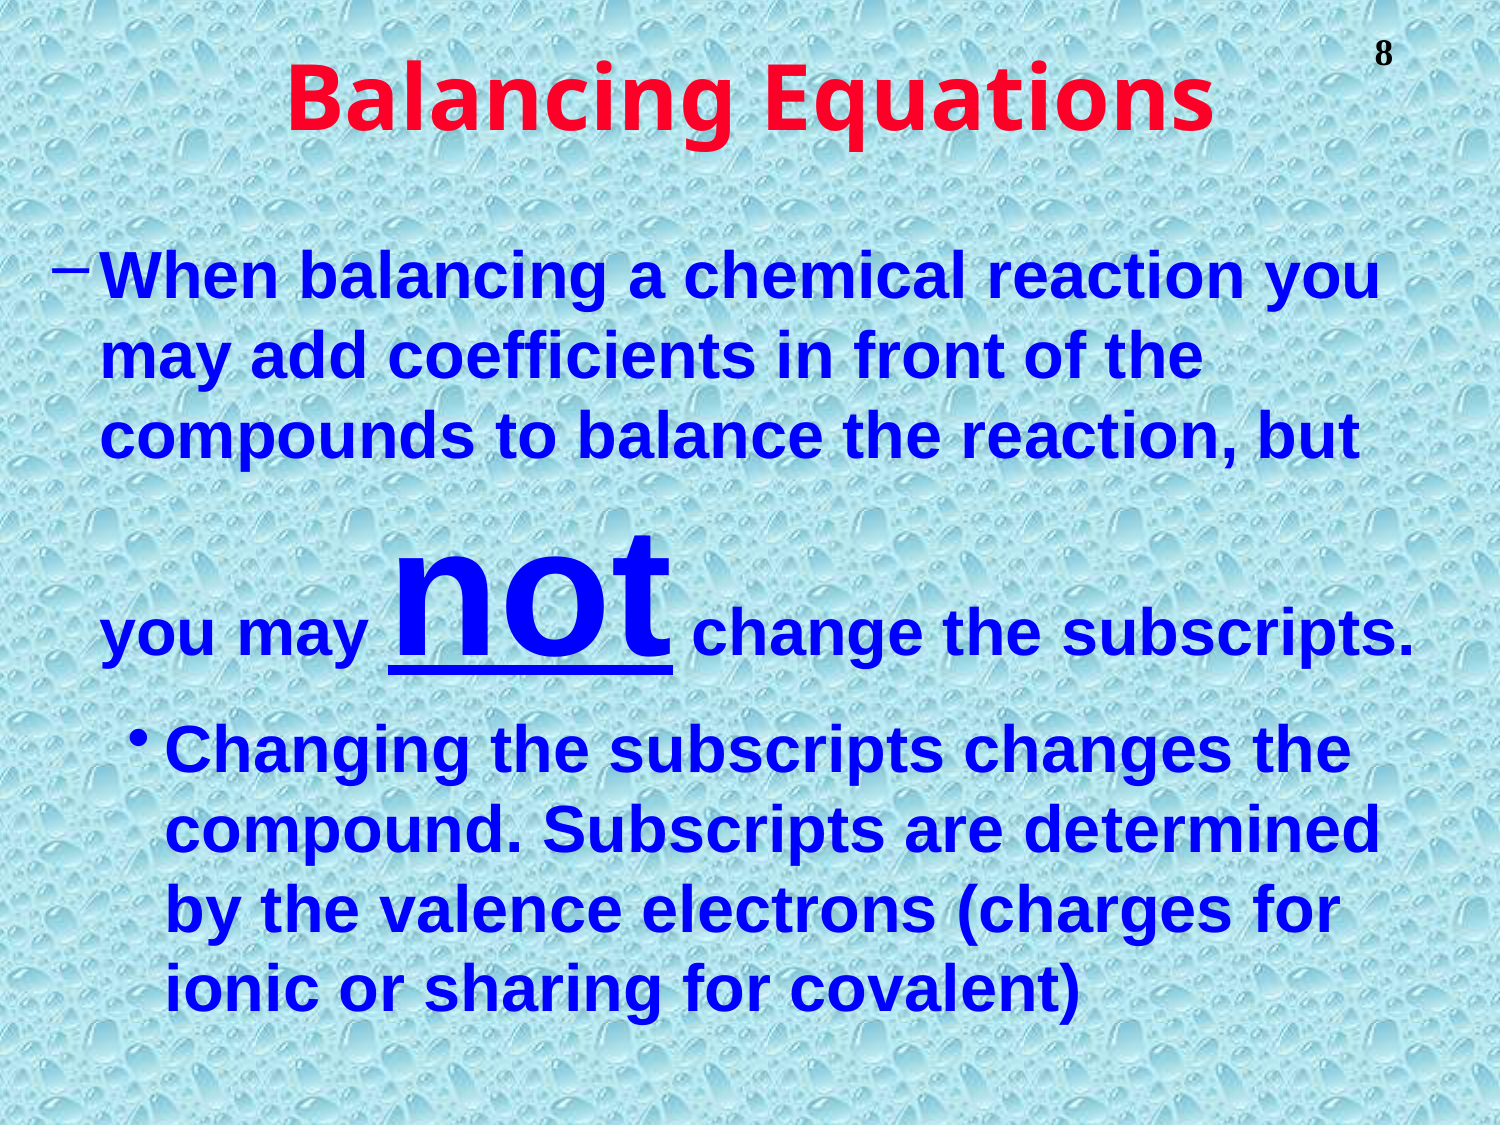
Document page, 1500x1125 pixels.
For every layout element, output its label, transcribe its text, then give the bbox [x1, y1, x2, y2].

picture [0, 0, 1500, 1125]
list When balancing a chemical reaction you may add coefficients in front of the compounds to balance the reaction, but you may not change the subscripts. Changing the subscripts changes the compound. Subscripts are determined by the valence electrons (charges for ionic or sharing for covalent) [0, 224, 1463, 1125]
title Balancing Equations [112, 0, 1388, 188]
